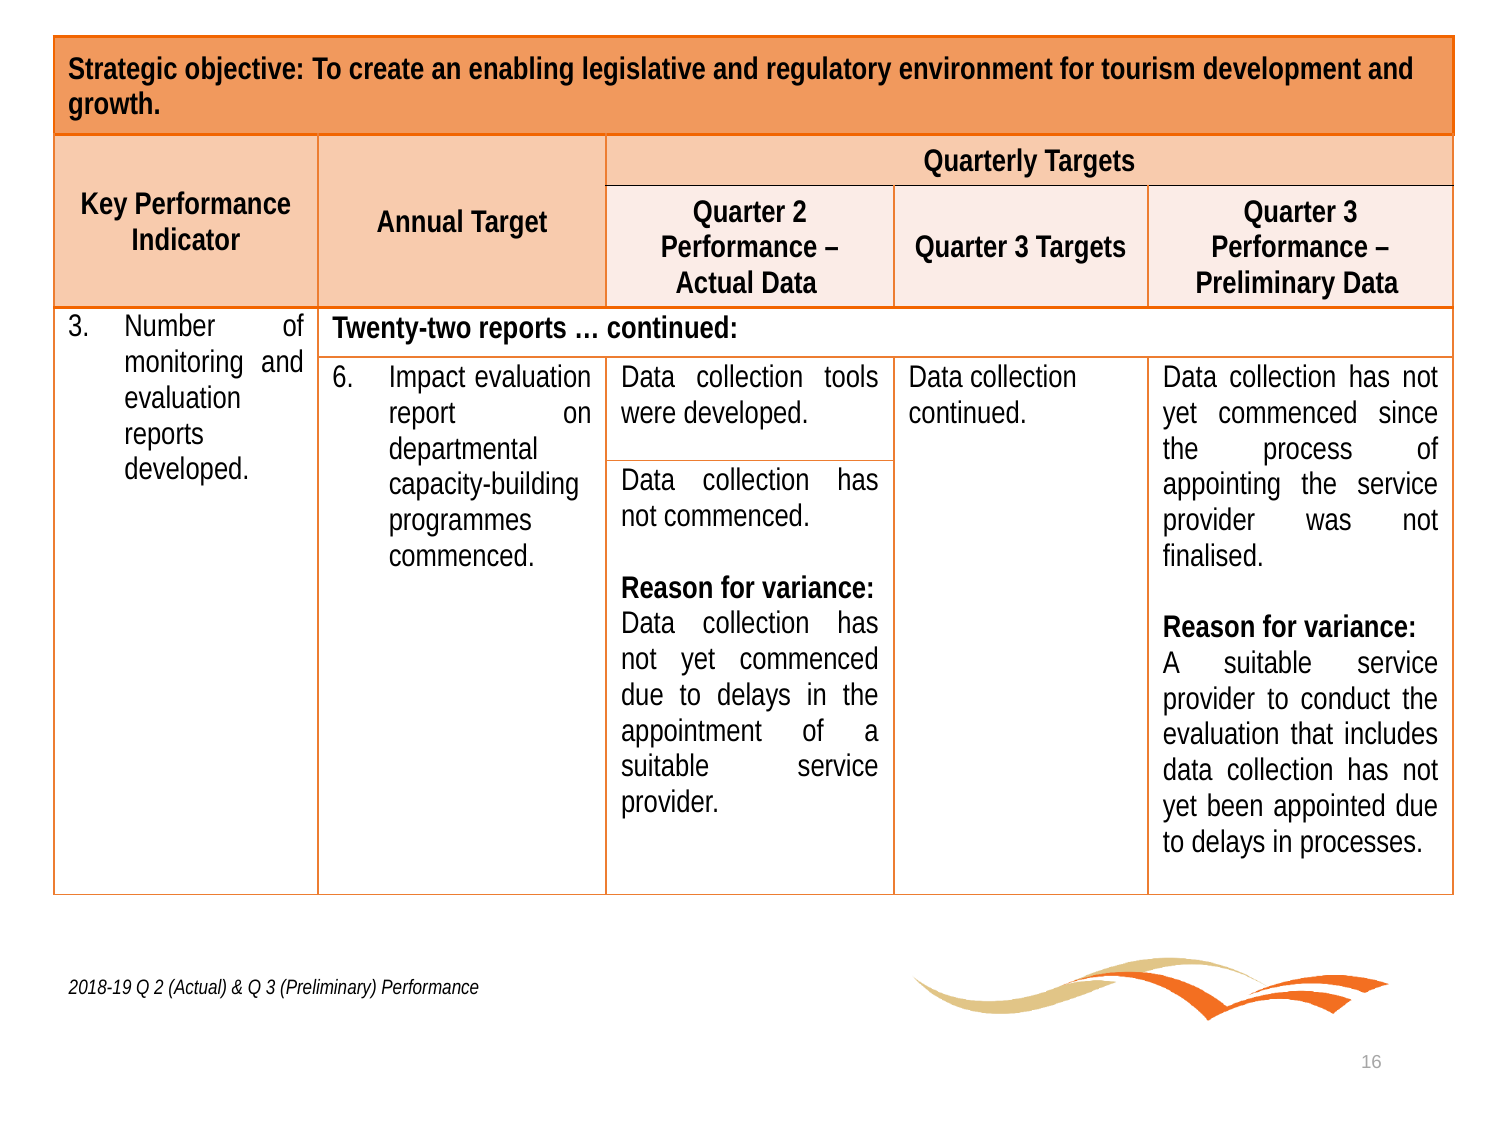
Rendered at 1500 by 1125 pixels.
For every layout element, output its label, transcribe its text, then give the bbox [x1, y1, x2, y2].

table_cell Data collection has not commenced. Reason for variance: Data collection has not yet commenced due to delays in the appointment of a suitable service provider. [607, 461, 893, 894]
table_cell Data collection tools were developed. [607, 358, 893, 460]
picture [904, 949, 1397, 1034]
table_cell Key Performance Indicator [55, 136, 317, 306]
table_cell Impact evaluation report on departmental capacity-building programmes commenced. [319, 358, 605, 894]
table_cell Twenty-two reports … continued: [319, 309, 1452, 356]
slide_number 16 [1216, 1042, 1397, 1103]
table_cell Number of monitoring and evaluation reports developed. [55, 309, 317, 894]
footer 2018-19 Q 2 (Actual) & Q 3 (Preliminary) Performance [53, 966, 579, 1026]
table_cell Data collection continued. [895, 358, 1147, 894]
table_cell Data collection has not yet commenced since the process of appointing the service provider was not finalised. Reason for variance: A suitable service provider to conduct the evaluation that includes data collection has not yet been appointed due to delays in processes. [1149, 358, 1452, 894]
table_cell Annual Target [319, 136, 605, 306]
table_cell Quarter 2 Performance – Actual Data [607, 186, 893, 306]
table_header Strategic objective: To create an enabling legislative and regulatory environment for tourism development and growth. [55, 38, 1452, 133]
table_cell Quarterly Targets [607, 136, 1452, 185]
table_cell Quarter 3 Targets [895, 186, 1147, 306]
table_cell Quarter 3 Performance – Preliminary Data [1149, 186, 1452, 306]
